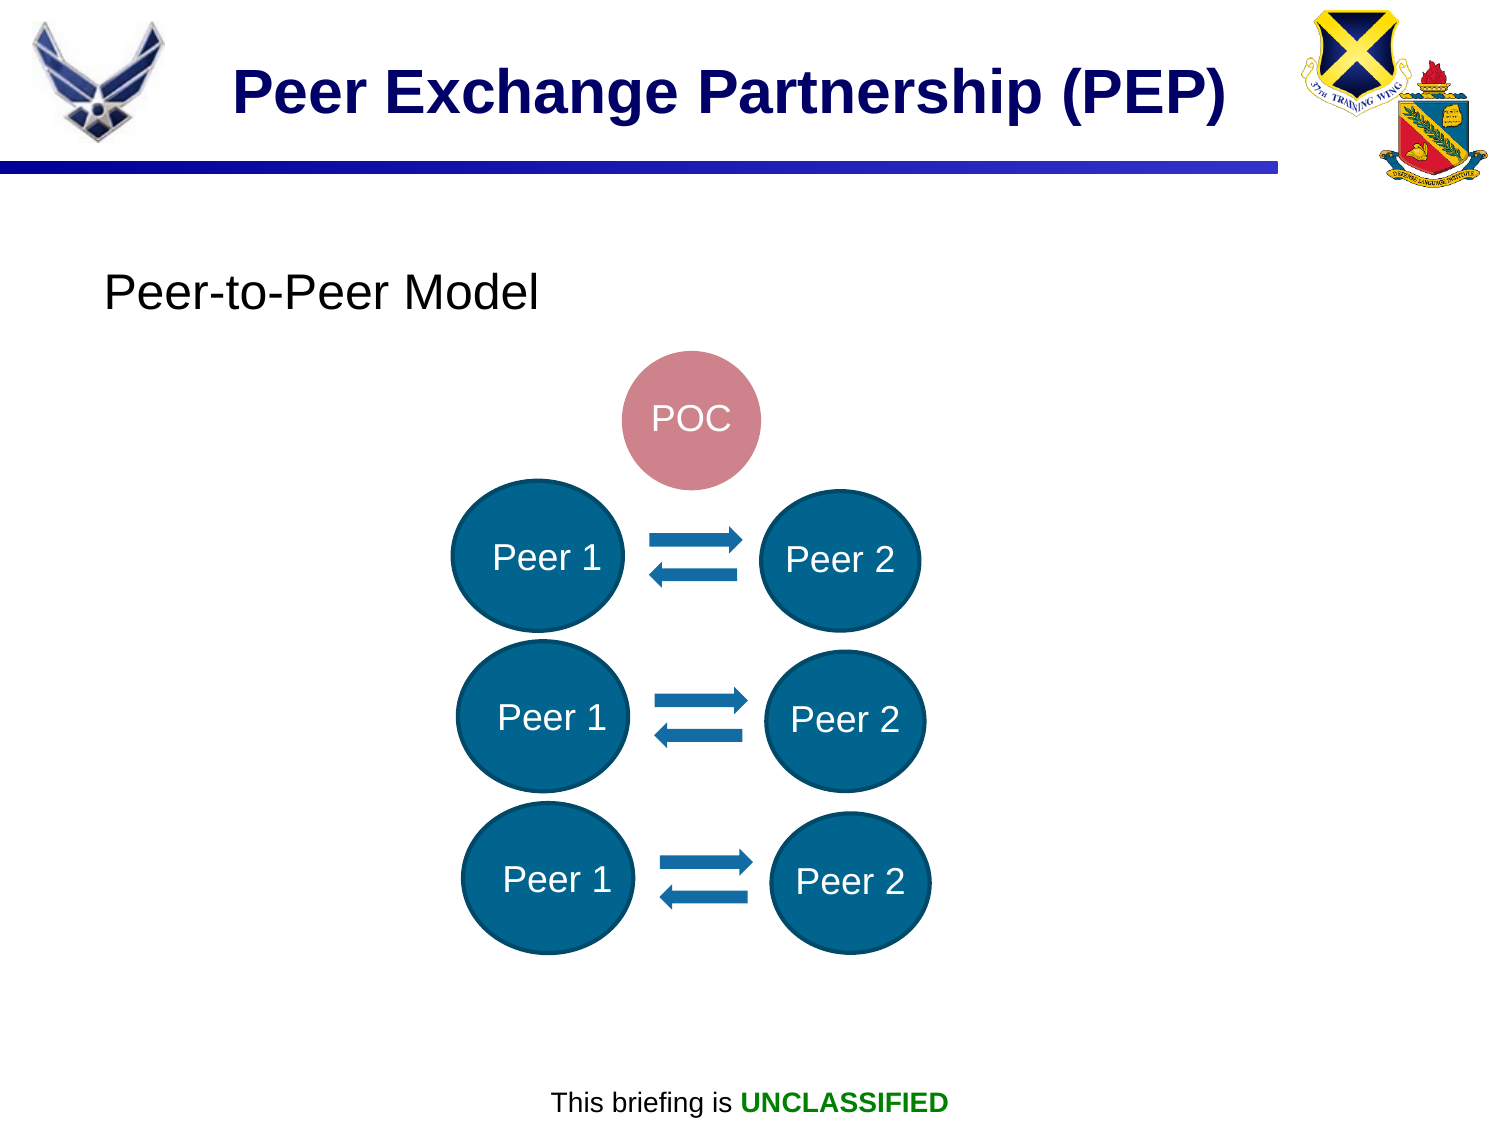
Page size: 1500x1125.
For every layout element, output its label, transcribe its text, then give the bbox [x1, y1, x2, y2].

text_box Peer 2 [751, 527, 929, 588]
text_box [467, 908, 629, 956]
text_box [468, 800, 628, 847]
text_box Peer 1 [457, 847, 658, 908]
text_box [652, 684, 750, 716]
text_box [624, 447, 759, 493]
text_box Peer 1 [447, 525, 647, 586]
text_box [457, 478, 618, 525]
text_box Peer-to-Peer Model [88, 252, 729, 327]
text_box Peer 1 [452, 685, 652, 746]
text_box [457, 586, 618, 633]
text_box Peer 2 [756, 687, 935, 748]
text_box [652, 720, 745, 751]
text_box [646, 559, 740, 590]
text_box [657, 846, 756, 878]
text_box [462, 746, 624, 794]
text_box [657, 882, 750, 912]
picture [1301, 10, 1488, 188]
text_box [775, 910, 926, 955]
text_box [768, 489, 912, 527]
text_box [628, 348, 755, 386]
text_box [647, 524, 745, 556]
text_box [463, 639, 623, 685]
text_box POC [621, 386, 762, 447]
text_box [770, 748, 921, 794]
text_box [774, 649, 917, 687]
text_box Peer Exchange Partnership (PEP) [161, 26, 1299, 150]
picture [32, 21, 165, 143]
text_box [765, 588, 916, 633]
text_box [779, 811, 923, 849]
text_box Peer 2 [761, 849, 940, 910]
